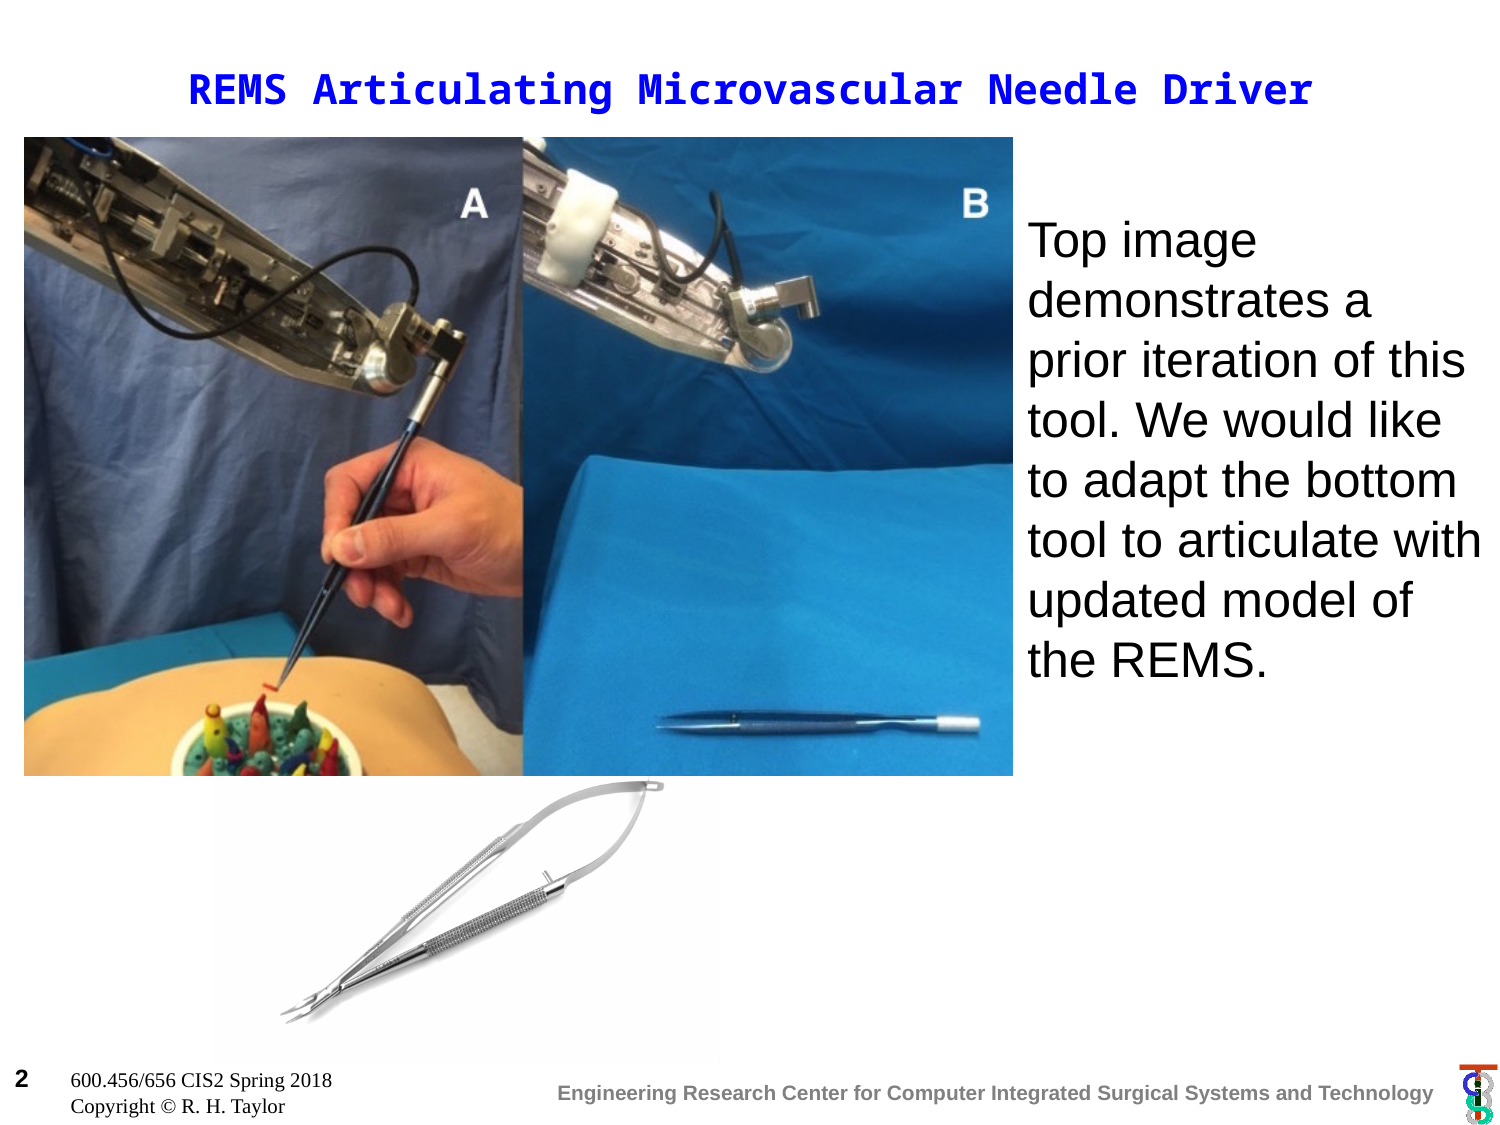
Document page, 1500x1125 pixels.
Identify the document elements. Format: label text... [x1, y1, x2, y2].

picture [1455, 1062, 1500, 1125]
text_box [24, 137, 1013, 1063]
text_box Top image demonstrates a prior iteration of this tool. We would like to adapt the bottom tool to articulate with updated model of the REMS. [1016, 199, 1500, 695]
title REMS Articulating Microvascular Needle Driver [112, 37, 1388, 138]
